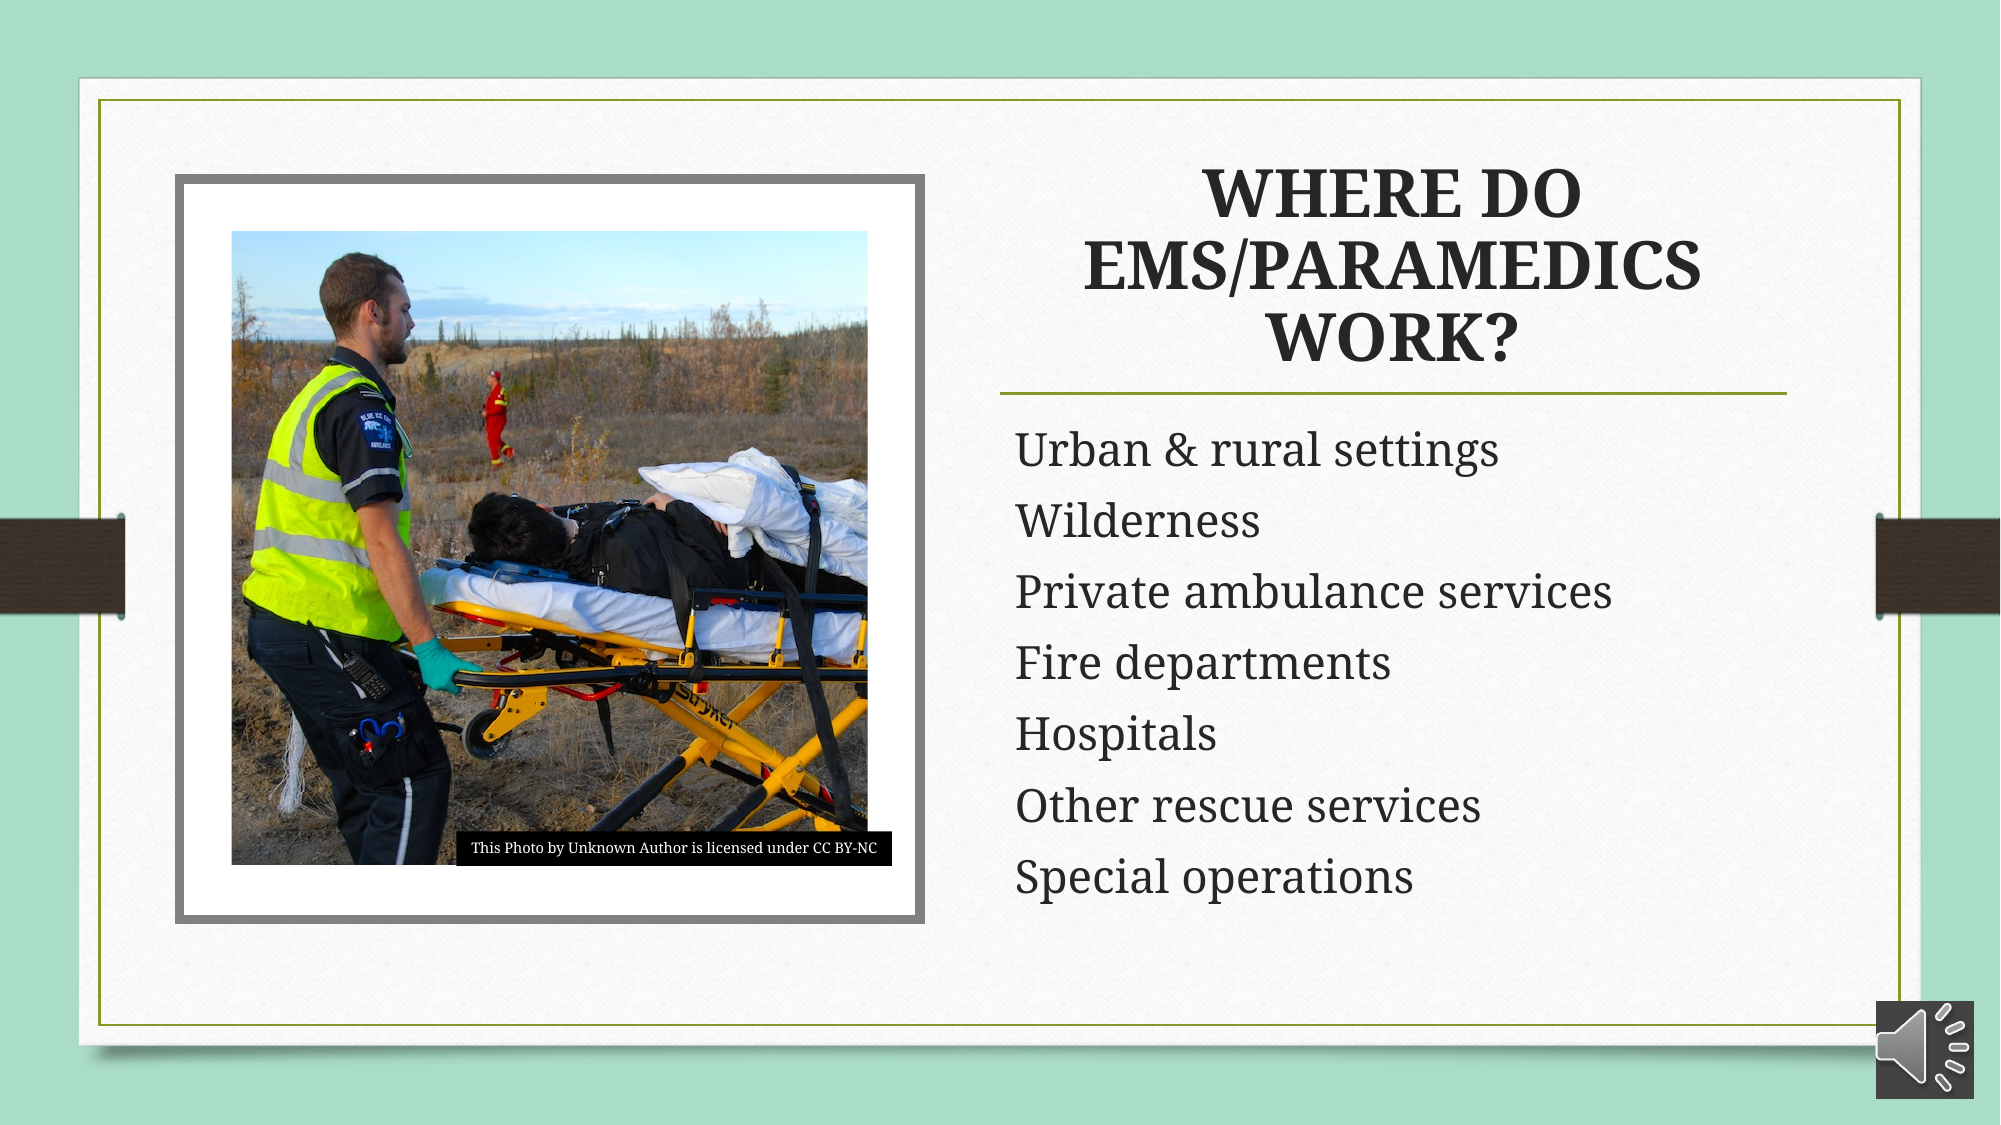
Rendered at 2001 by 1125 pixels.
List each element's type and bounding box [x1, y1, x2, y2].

picture [1874, 999, 1976, 1101]
text_box [0, 0, 2000, 1125]
picture [231, 231, 868, 865]
